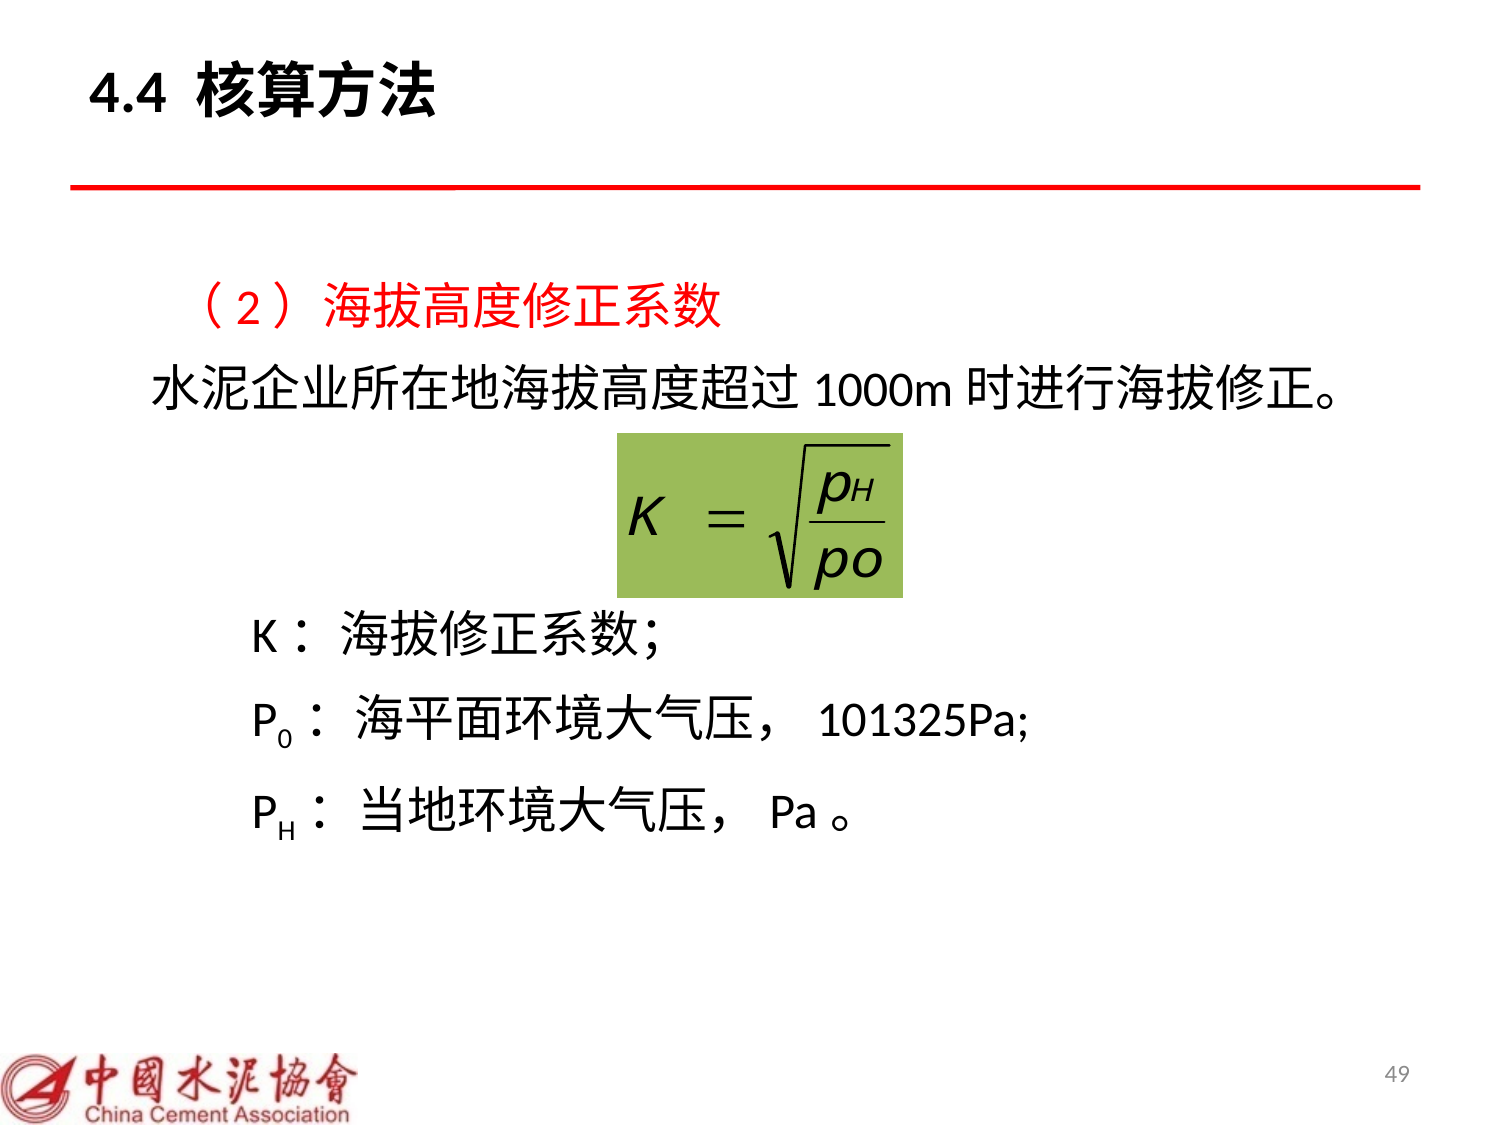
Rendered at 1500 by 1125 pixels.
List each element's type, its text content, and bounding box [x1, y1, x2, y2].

picture [0, 1052, 359, 1125]
text_box （2）海拔高度修正系数 水泥企业所在地海拔高度超过1000m时进行海拔修正。 K：海拔修正系数； P0：海平面环境大气压，101325Pa; PH：当地环境大气压，Pa。 [135, 255, 1365, 854]
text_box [616, 432, 904, 599]
text_box 4.4 核算方法 [74, 45, 1425, 233]
slide_number 49 [1074, 1042, 1425, 1103]
